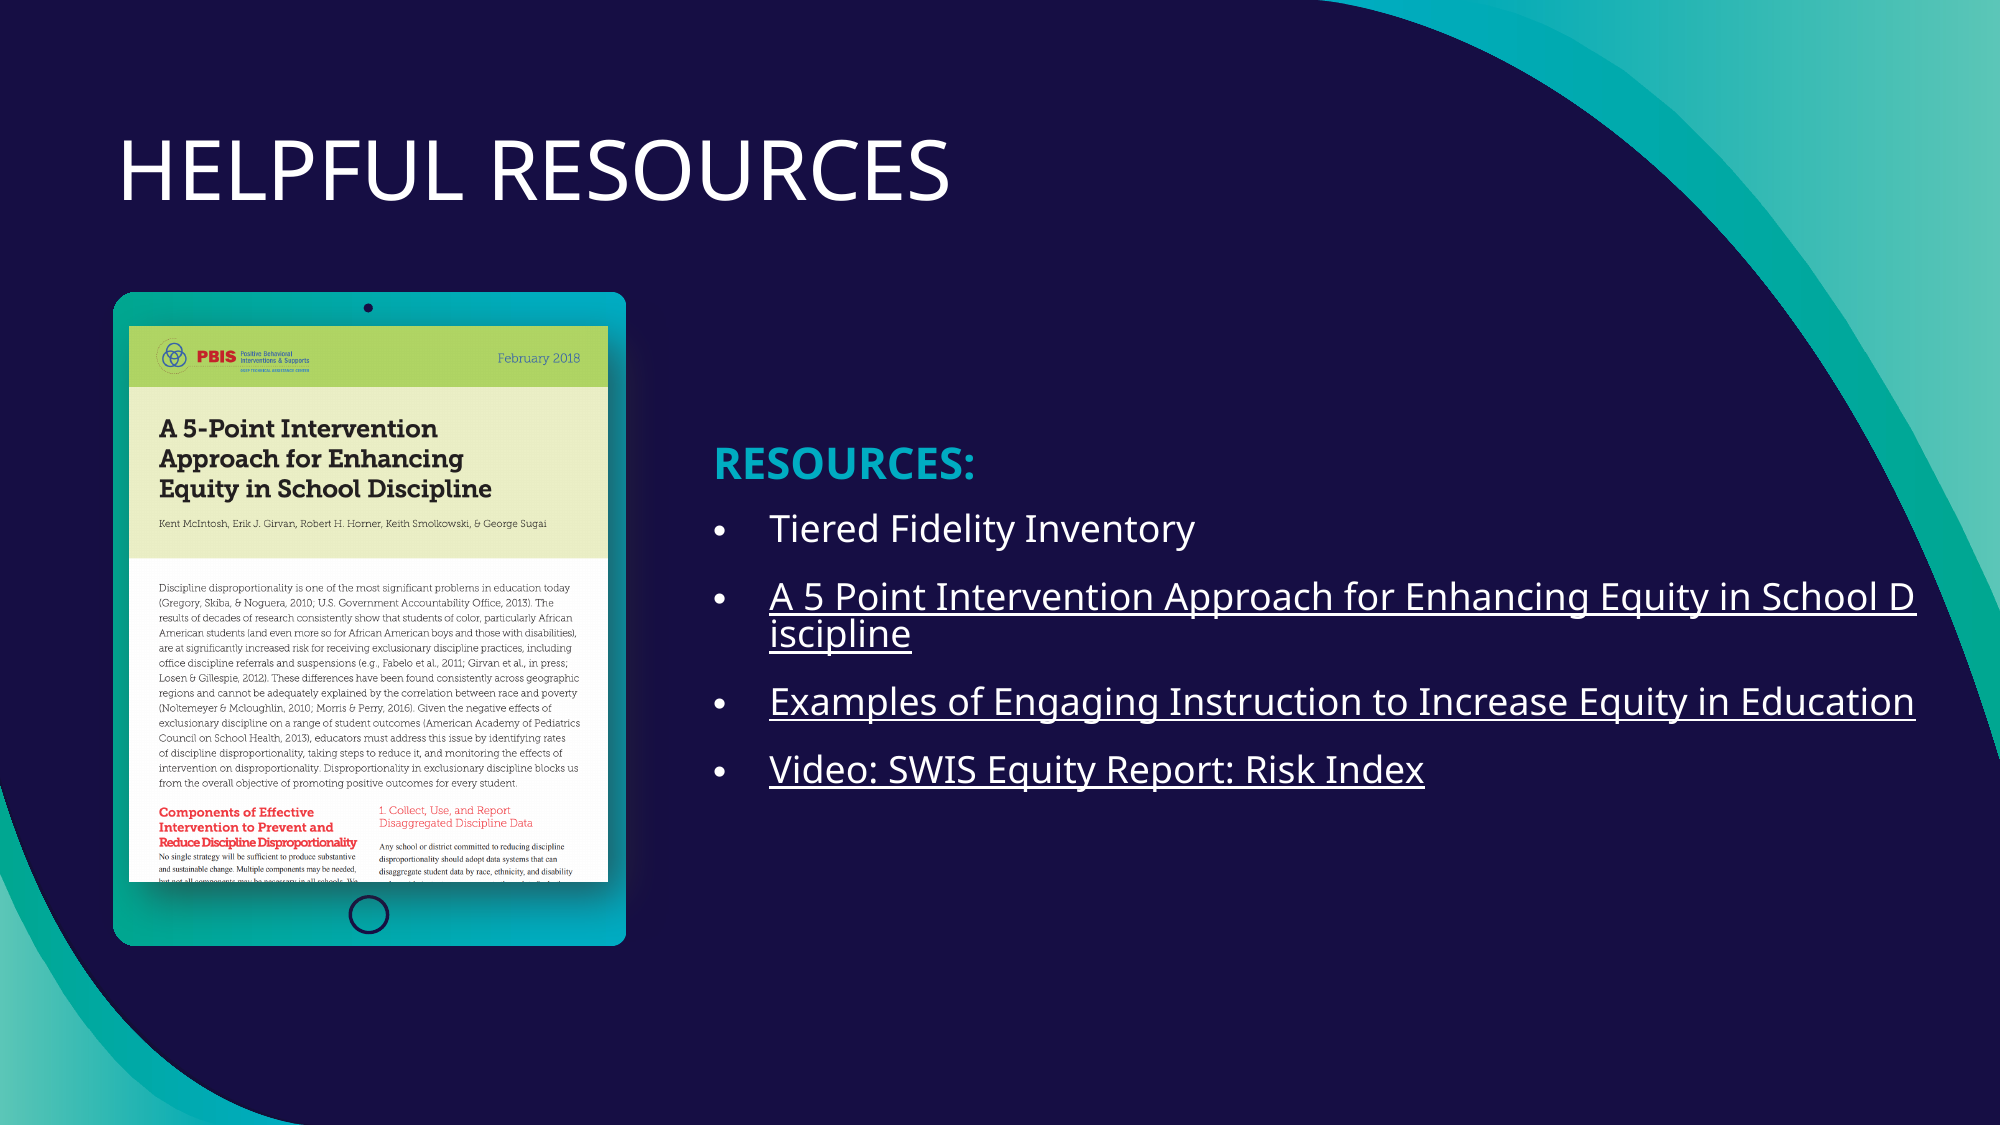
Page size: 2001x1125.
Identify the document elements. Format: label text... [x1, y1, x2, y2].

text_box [112, 291, 627, 947]
picture [128, 326, 609, 882]
title HELPFUL RESOURCES [74, 96, 1942, 236]
text_box RESOURCES: Tiered Fidelity Inventory A 5 Point Intervention Approach for Enhancing Equity in School Discipline Examples of Engaging Instruction to Increase Equity in Education Video: SWIS Equity Report: Risk Index [693, 267, 1942, 929]
